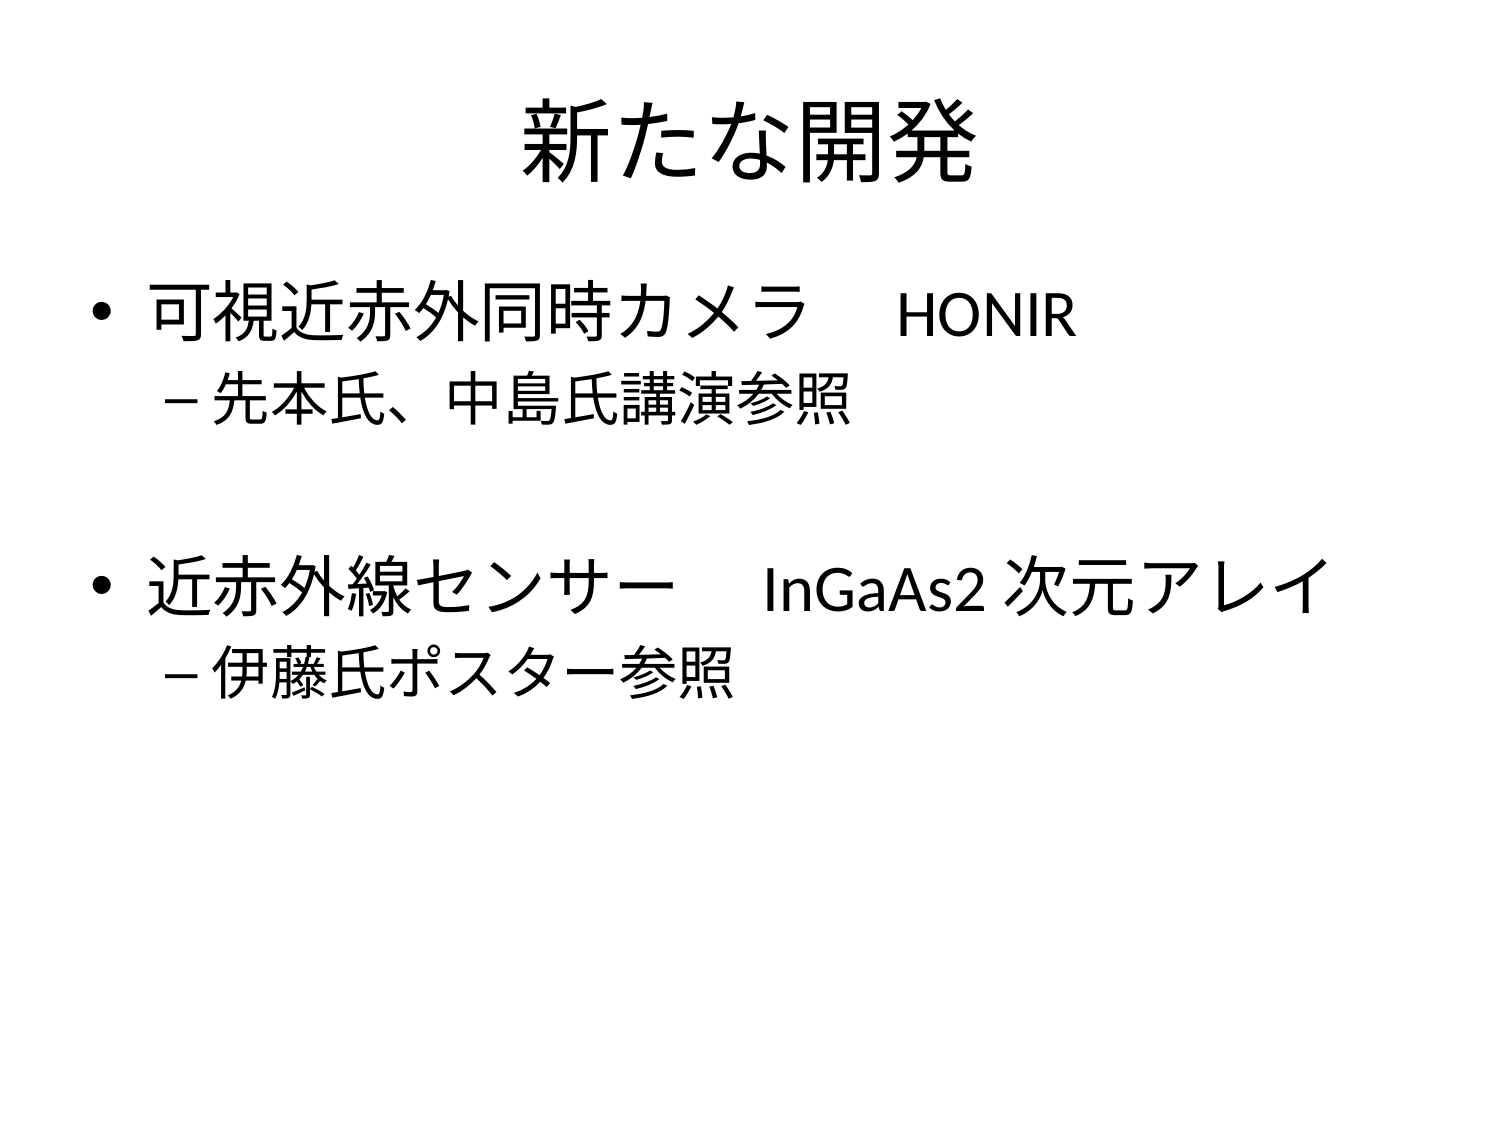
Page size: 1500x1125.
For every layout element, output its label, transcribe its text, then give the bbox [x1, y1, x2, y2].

list 可視近赤外同時カメラ HONIR 先本氏、中島氏講演参照 近赤外線センサー InGaAs2次元アレイ 伊藤氏ポスター参照 [75, 262, 1425, 1005]
title 新たな開発 [75, 45, 1425, 233]
